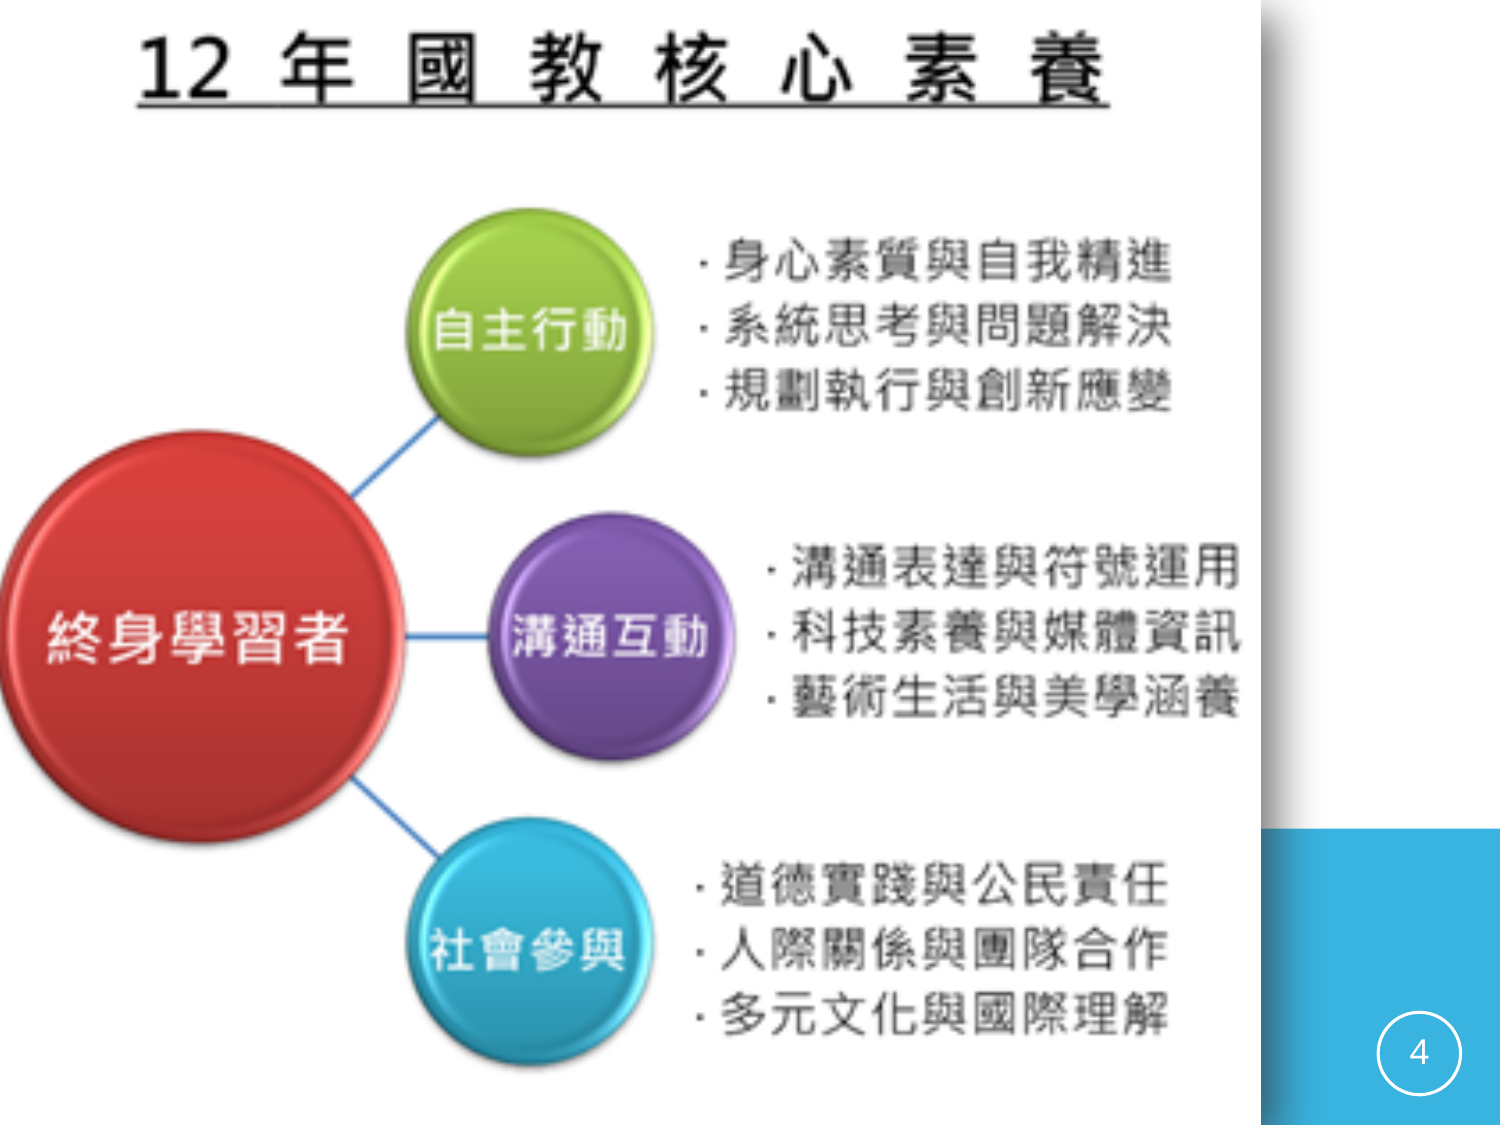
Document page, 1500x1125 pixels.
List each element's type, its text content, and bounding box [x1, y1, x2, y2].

slide_number 4 [1376, 1010, 1463, 1097]
picture [0, 0, 1262, 1125]
